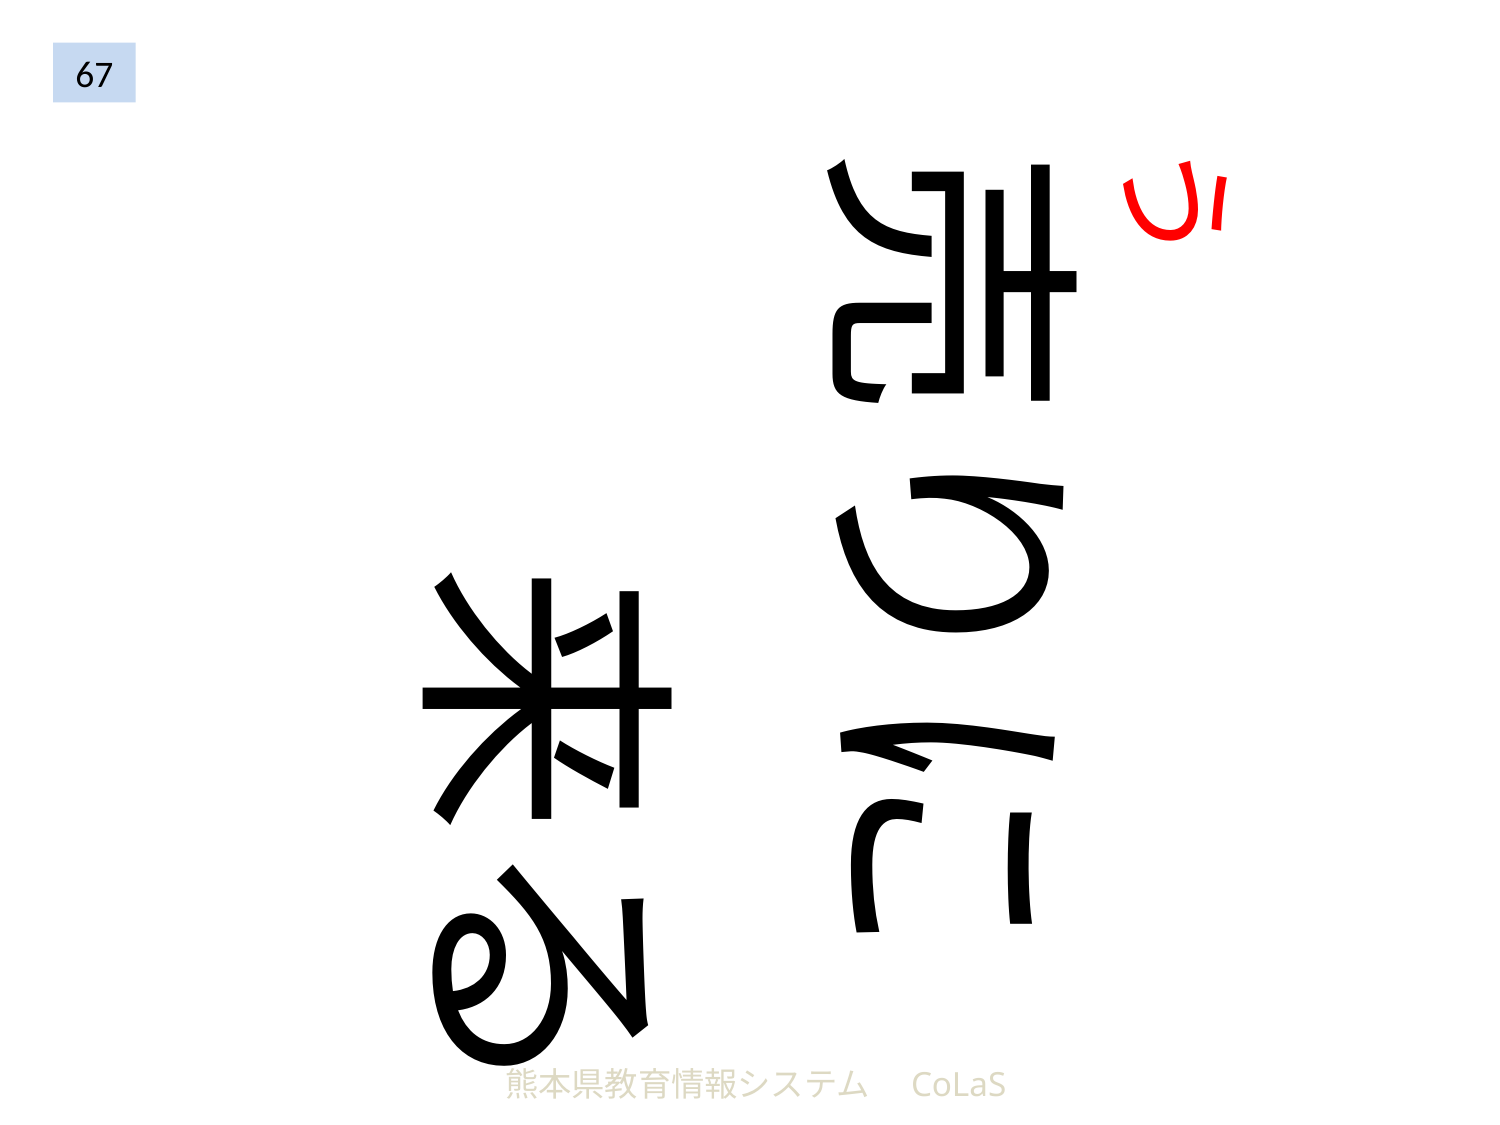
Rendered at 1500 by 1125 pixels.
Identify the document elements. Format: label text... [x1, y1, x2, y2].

text_box う [1080, 125, 1263, 409]
text_box 売りに 来る [360, 7, 1128, 1125]
text_box 67 [53, 42, 136, 103]
